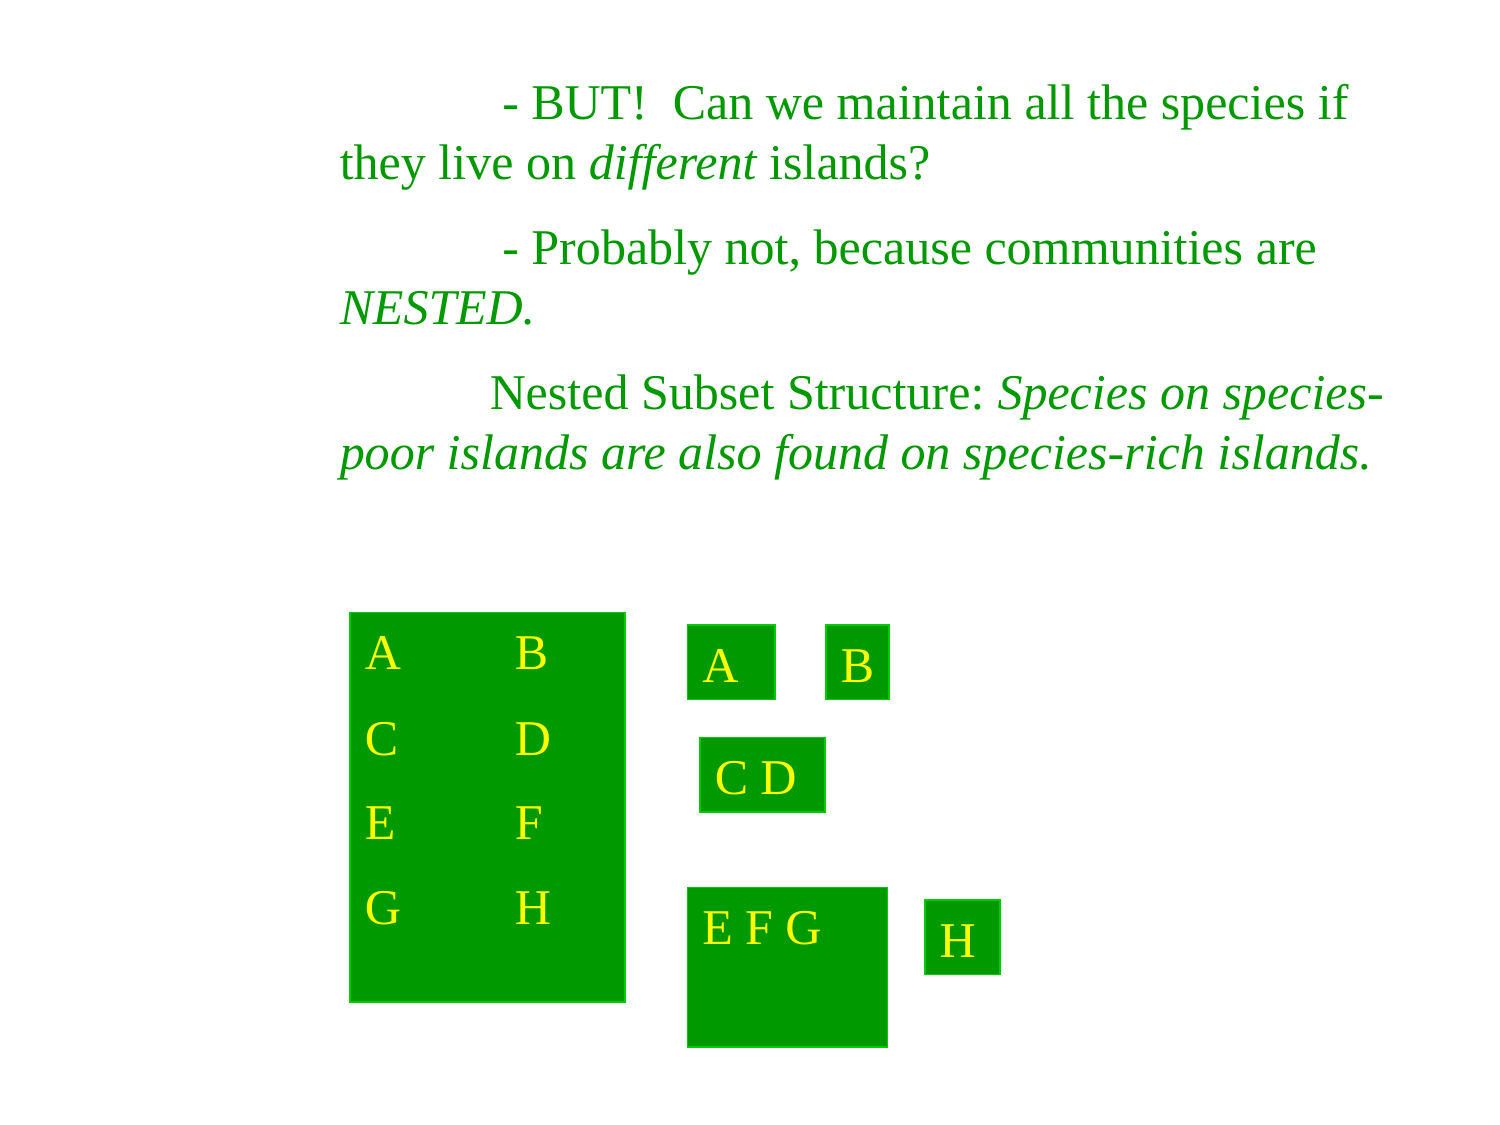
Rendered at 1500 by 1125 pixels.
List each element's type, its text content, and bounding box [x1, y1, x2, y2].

text_box C D [699, 737, 825, 813]
text_box B [826, 624, 889, 700]
text_box A [687, 624, 775, 700]
text_box A B C D E F G H [350, 612, 625, 1003]
text_box E F G [687, 887, 888, 1048]
text_box H [924, 899, 1000, 975]
text_box - BUT! Can we maintain all the species if they live on different islands? - Probably not, because communities are NESTED. Nested Subset Structure: Species on species-poor islands are also found on species-rich islands. [324, 62, 1425, 573]
